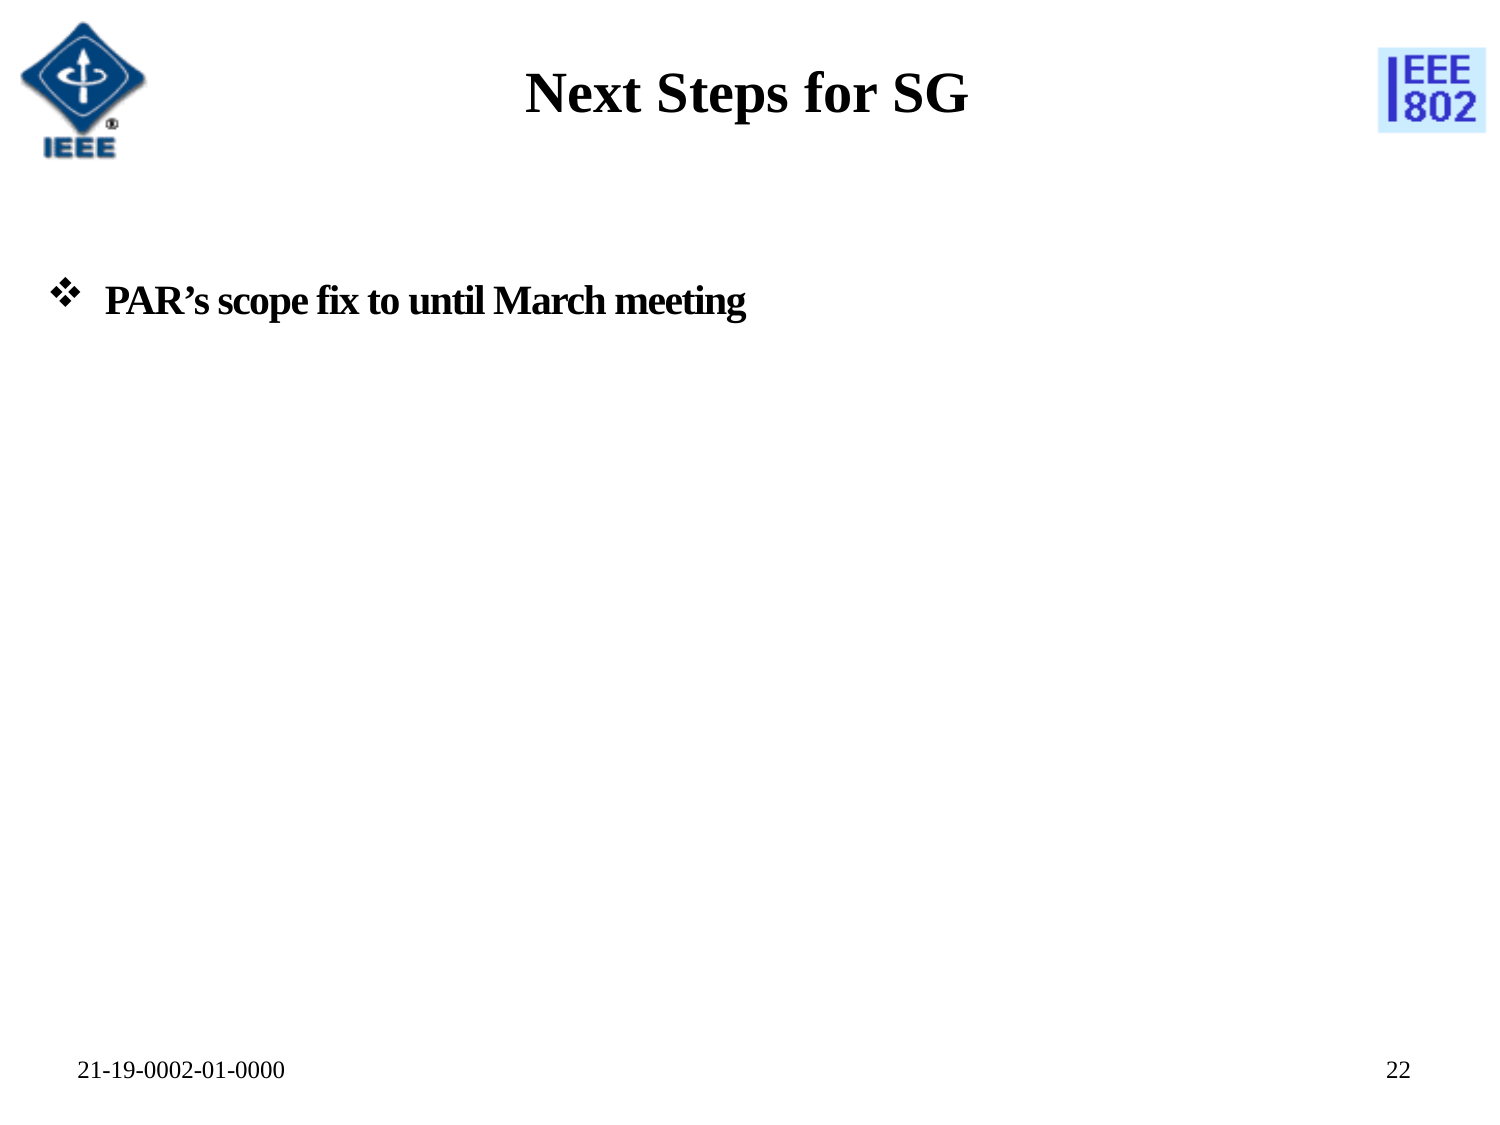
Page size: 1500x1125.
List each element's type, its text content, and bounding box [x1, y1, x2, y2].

picture [15, 20, 152, 162]
text_box PAR’s scope fix to until March meeting [32, 240, 1461, 330]
slide_number 21 [1275, 1050, 1427, 1113]
title Next Steps for SG [69, 37, 1427, 150]
picture [1362, 29, 1499, 158]
footer 21-19-0002-01-0000 [62, 1050, 443, 1093]
